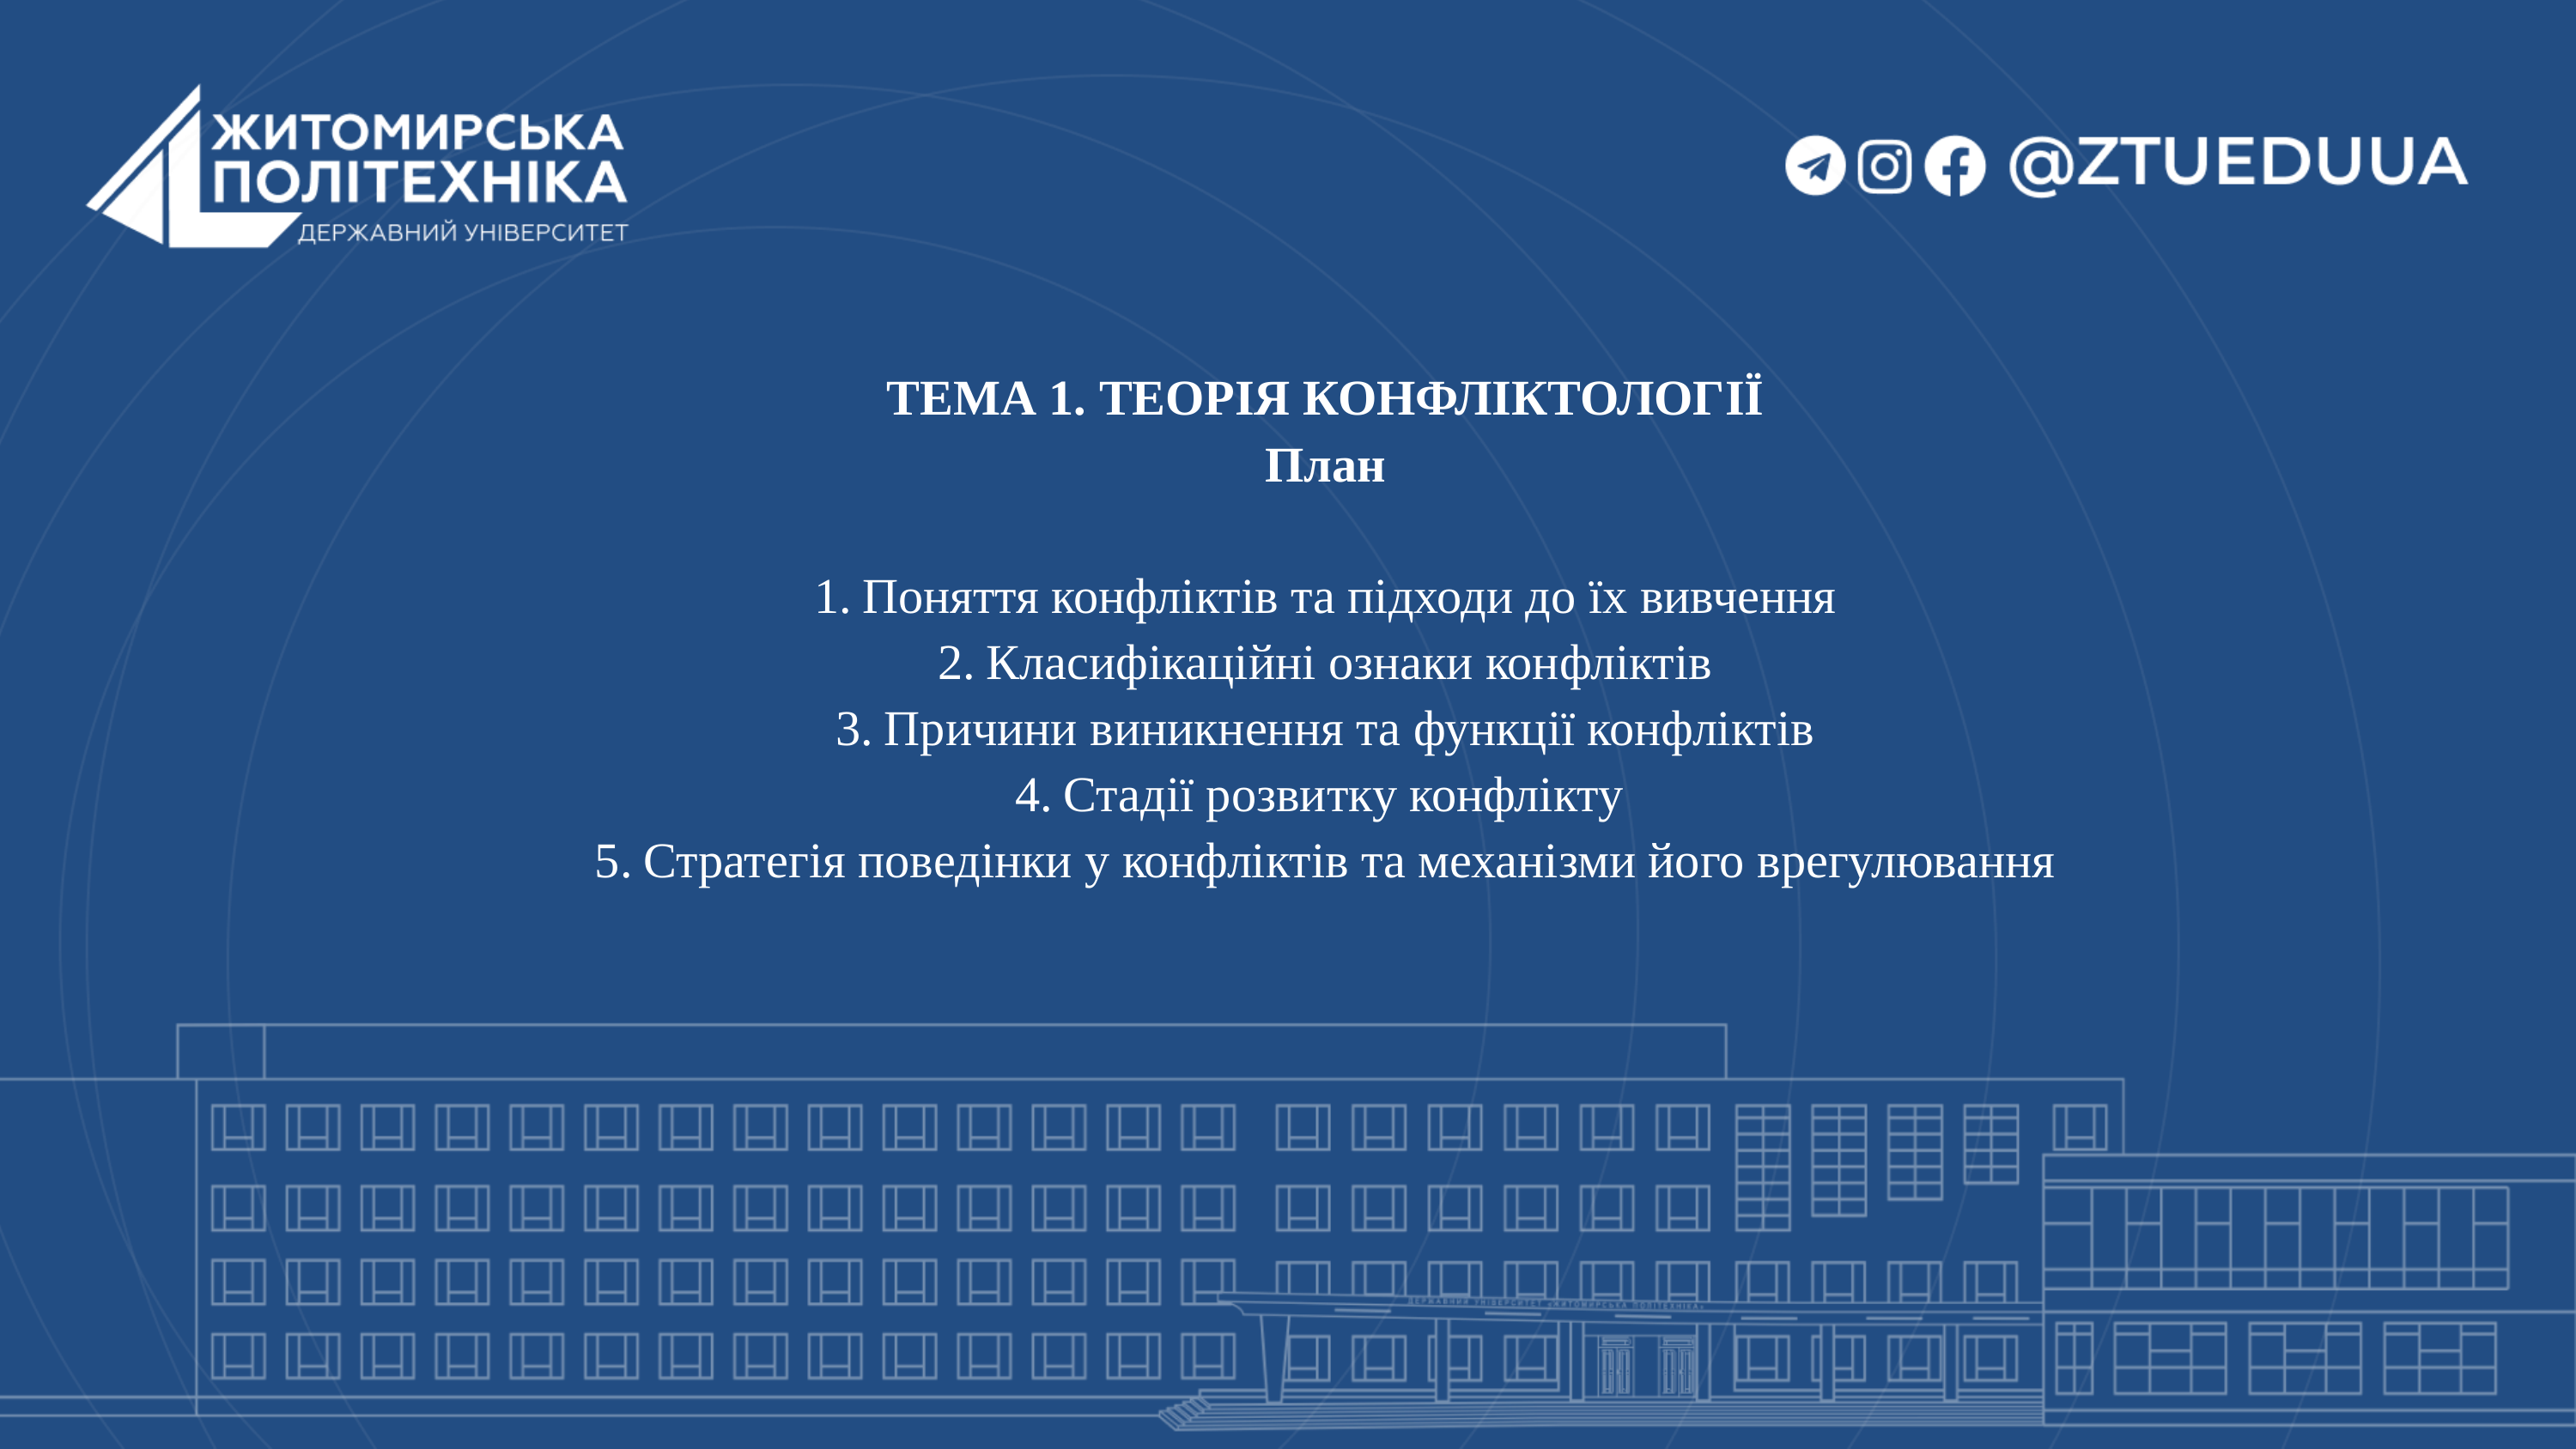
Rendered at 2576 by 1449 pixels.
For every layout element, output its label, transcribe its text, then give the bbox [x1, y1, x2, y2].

text_box ТЕМА 1. ТЕОРІЯ КОНФЛІКТОЛОГІЇ План Поняття конфліктів та підходи до їх вивчення Класифікаційні ознаки конфліктів Причини виникнення та функції конфліктів Стадії розвитку конфлікту Стратегія поведінки у конфліктів та механізми його врегулювання [161, 359, 2490, 888]
text_box [0, 0, 2576, 1449]
